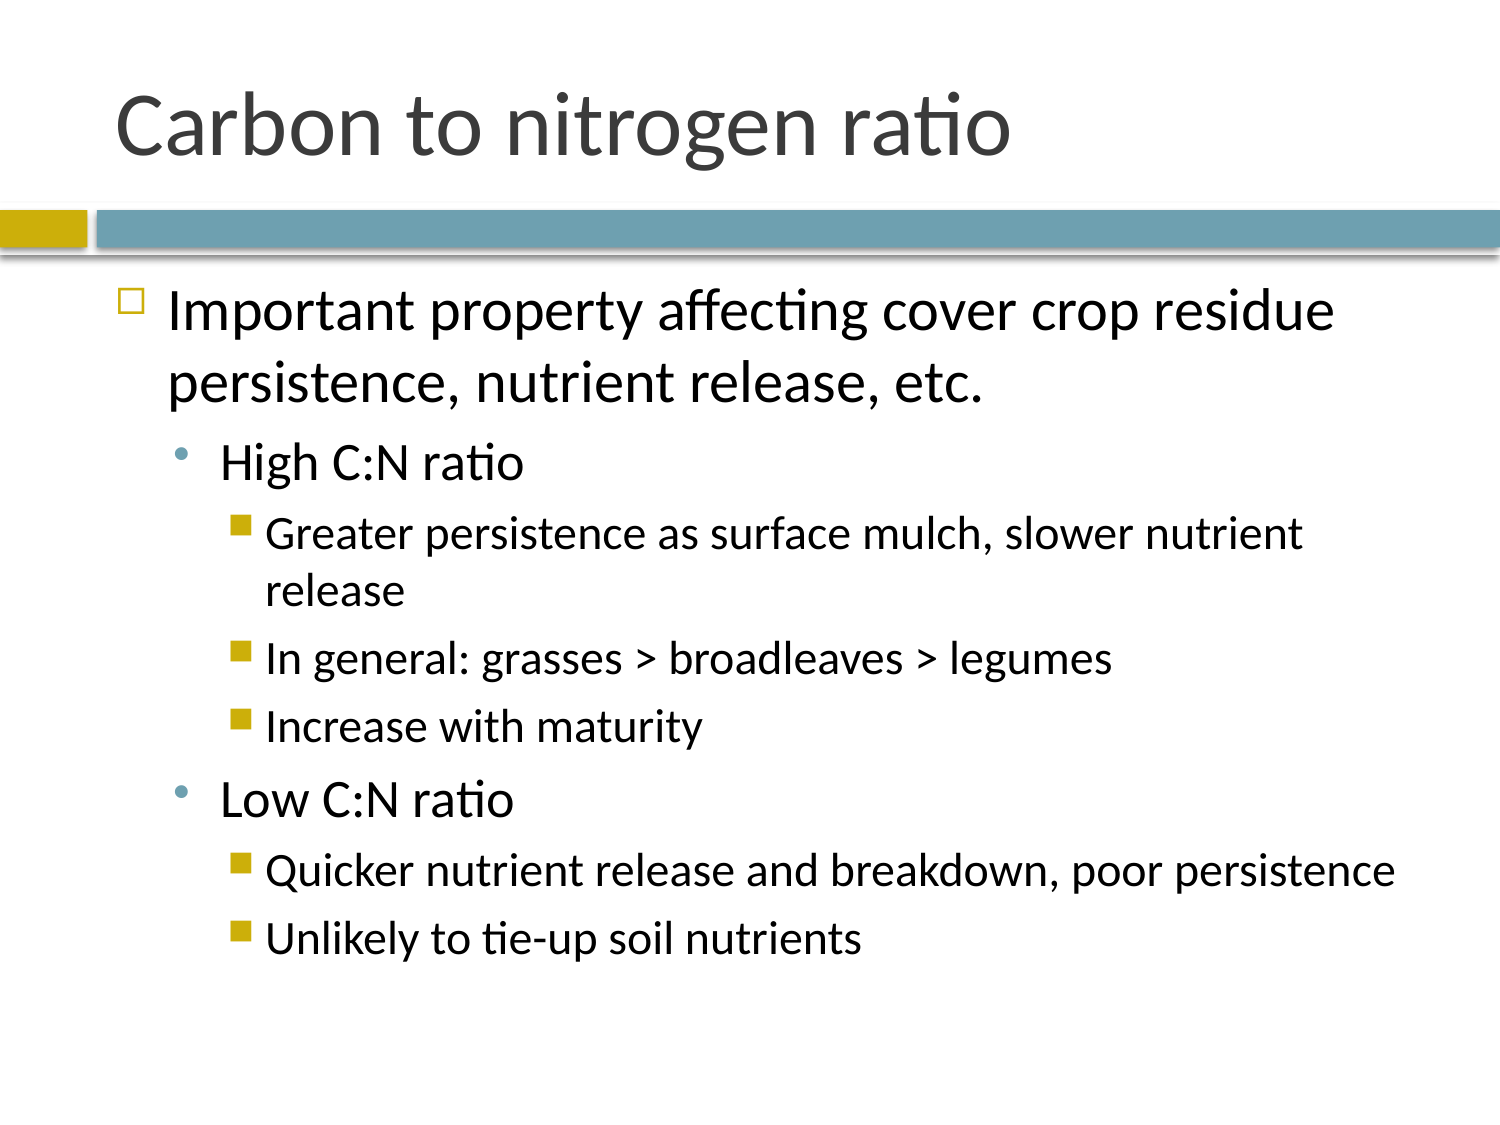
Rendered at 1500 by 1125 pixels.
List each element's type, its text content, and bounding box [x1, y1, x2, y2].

title Carbon to nitrogen ratio [100, 37, 1438, 200]
list Important property affecting cover crop residue persistence, nutrient release, etc. High C:N ratio Greater persistence as surface mulch, slower nutrient release In general: grasses > broadleaves > legumes Increase with maturity Low C:N ratio Quicker nutrient release and breakdown, poor persistence Unlikely to tie-up soil nutrients [100, 262, 1438, 1000]
